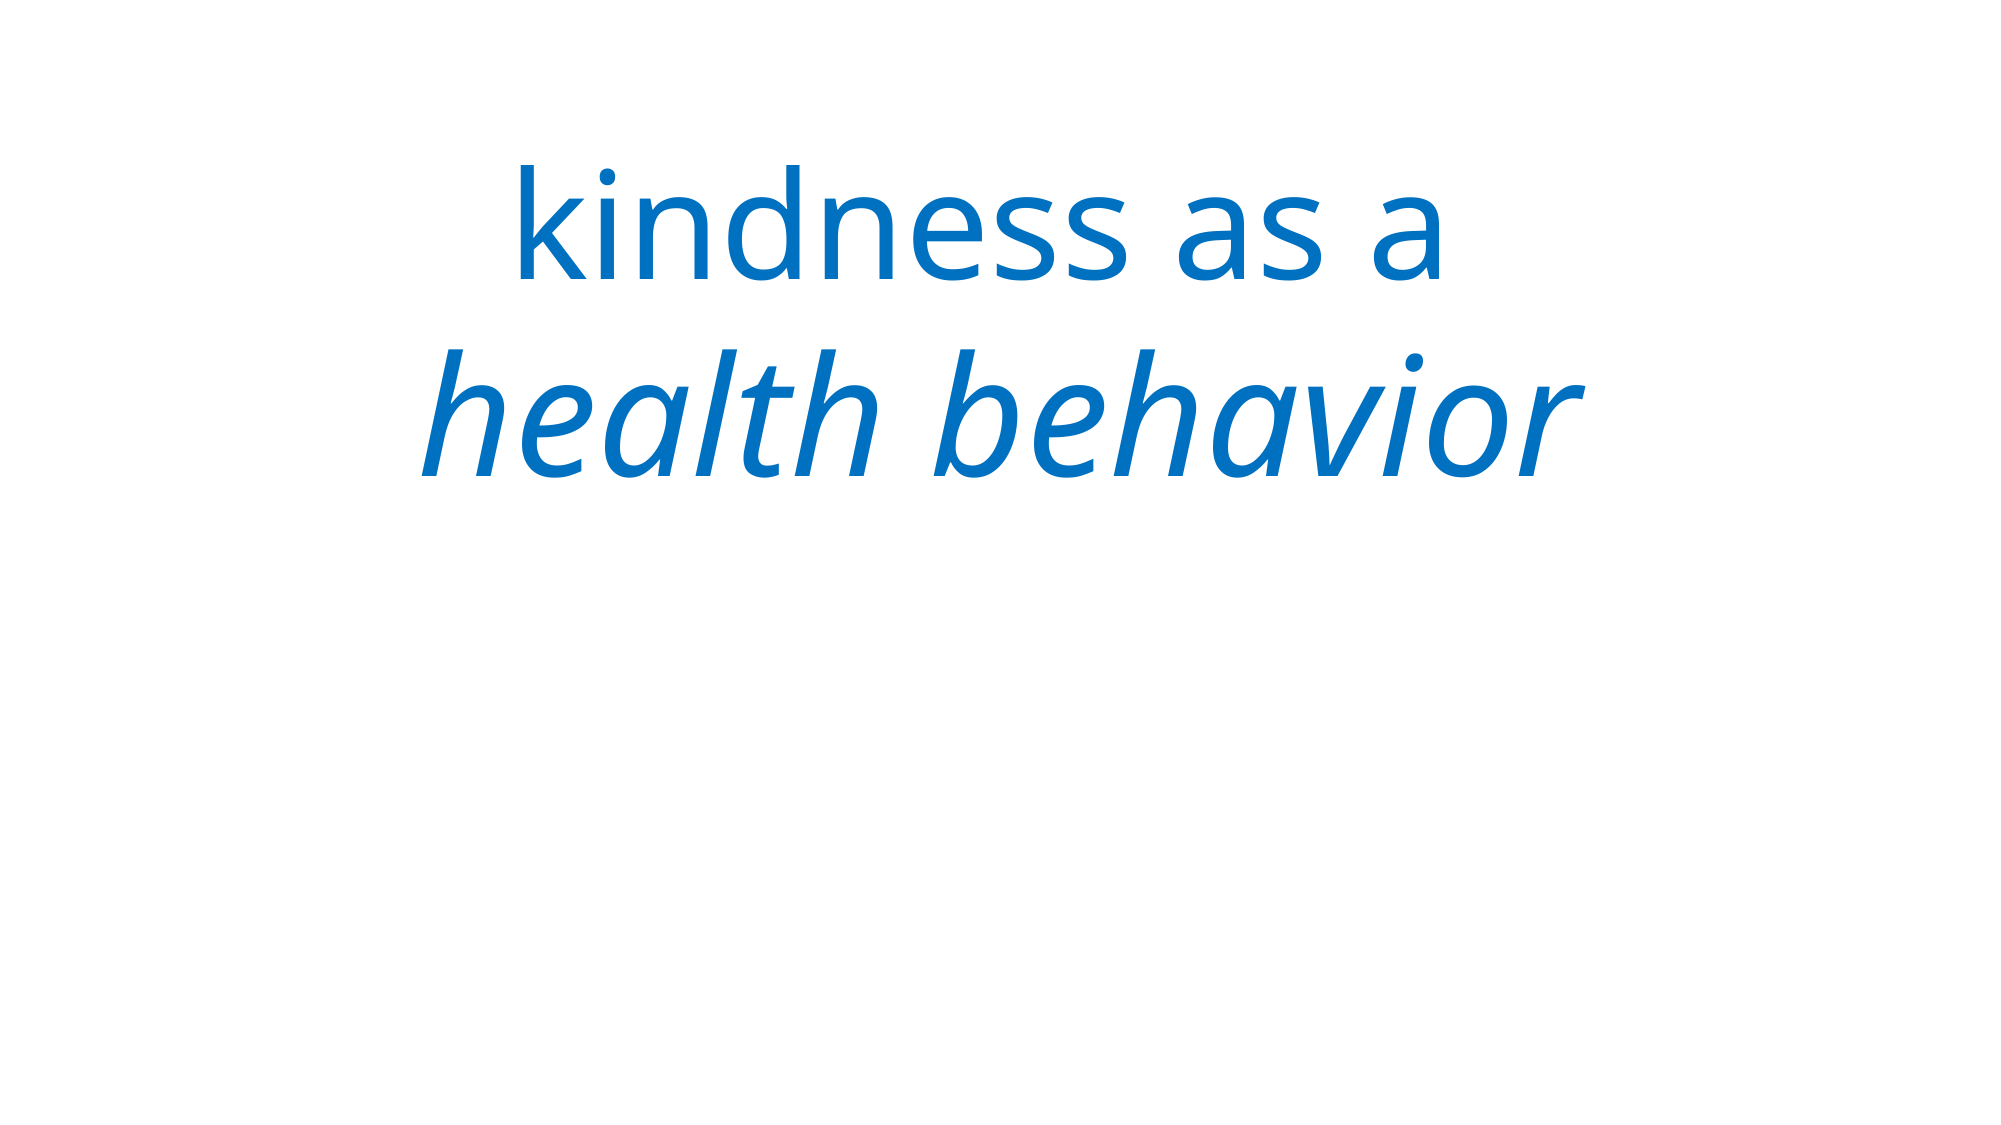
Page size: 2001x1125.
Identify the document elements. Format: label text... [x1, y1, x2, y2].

text_box kindness as a health behavior [178, 122, 1822, 594]
